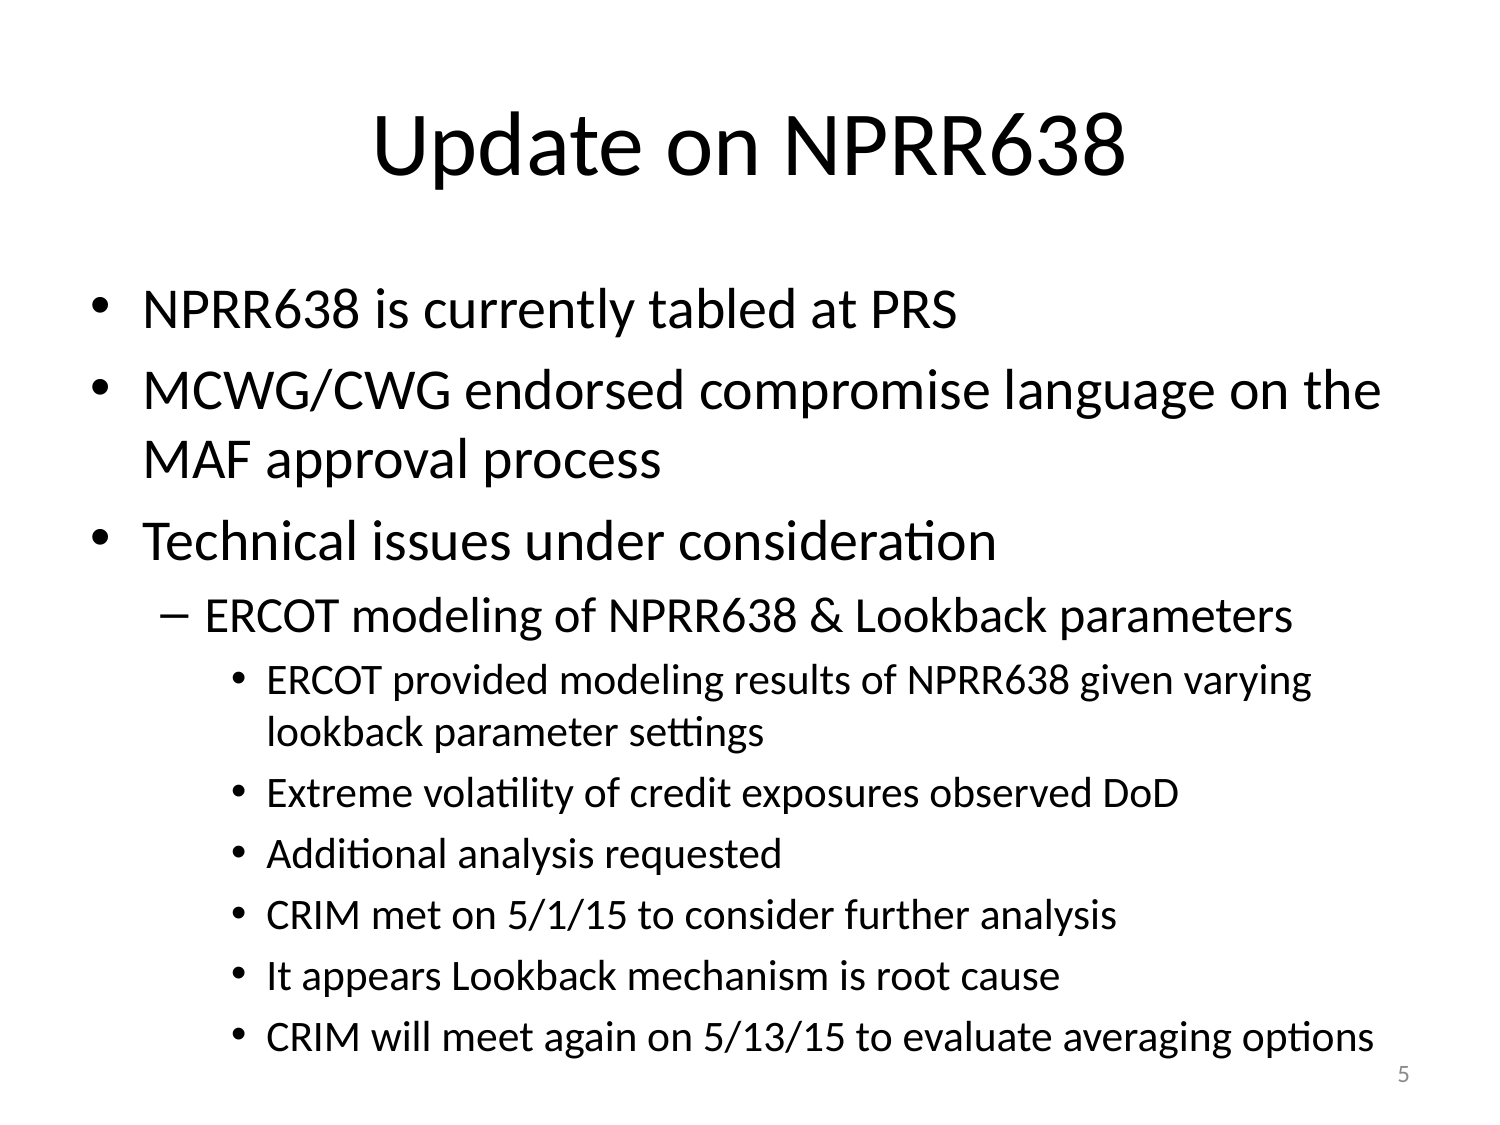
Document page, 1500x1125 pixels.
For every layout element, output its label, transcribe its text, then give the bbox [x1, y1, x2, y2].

list NPRR638 is currently tabled at PRS MCWG/CWG endorsed compromise language on the MAF approval process Technical issues under consideration ERCOT modeling of NPRR638 & Lookback parameters ERCOT provided modeling results of NPRR638 given varying lookback parameter settings Extreme volatility of credit exposures observed DoD Additional analysis requested CRIM met on 5/1/15 to consider further analysis It appears Lookback mechanism is root cause CRIM will meet again on 5/13/15 to evaluate averaging options [75, 262, 1425, 1075]
slide_number 5 [1074, 1042, 1425, 1103]
title Update on NPRR638 [75, 45, 1425, 233]
